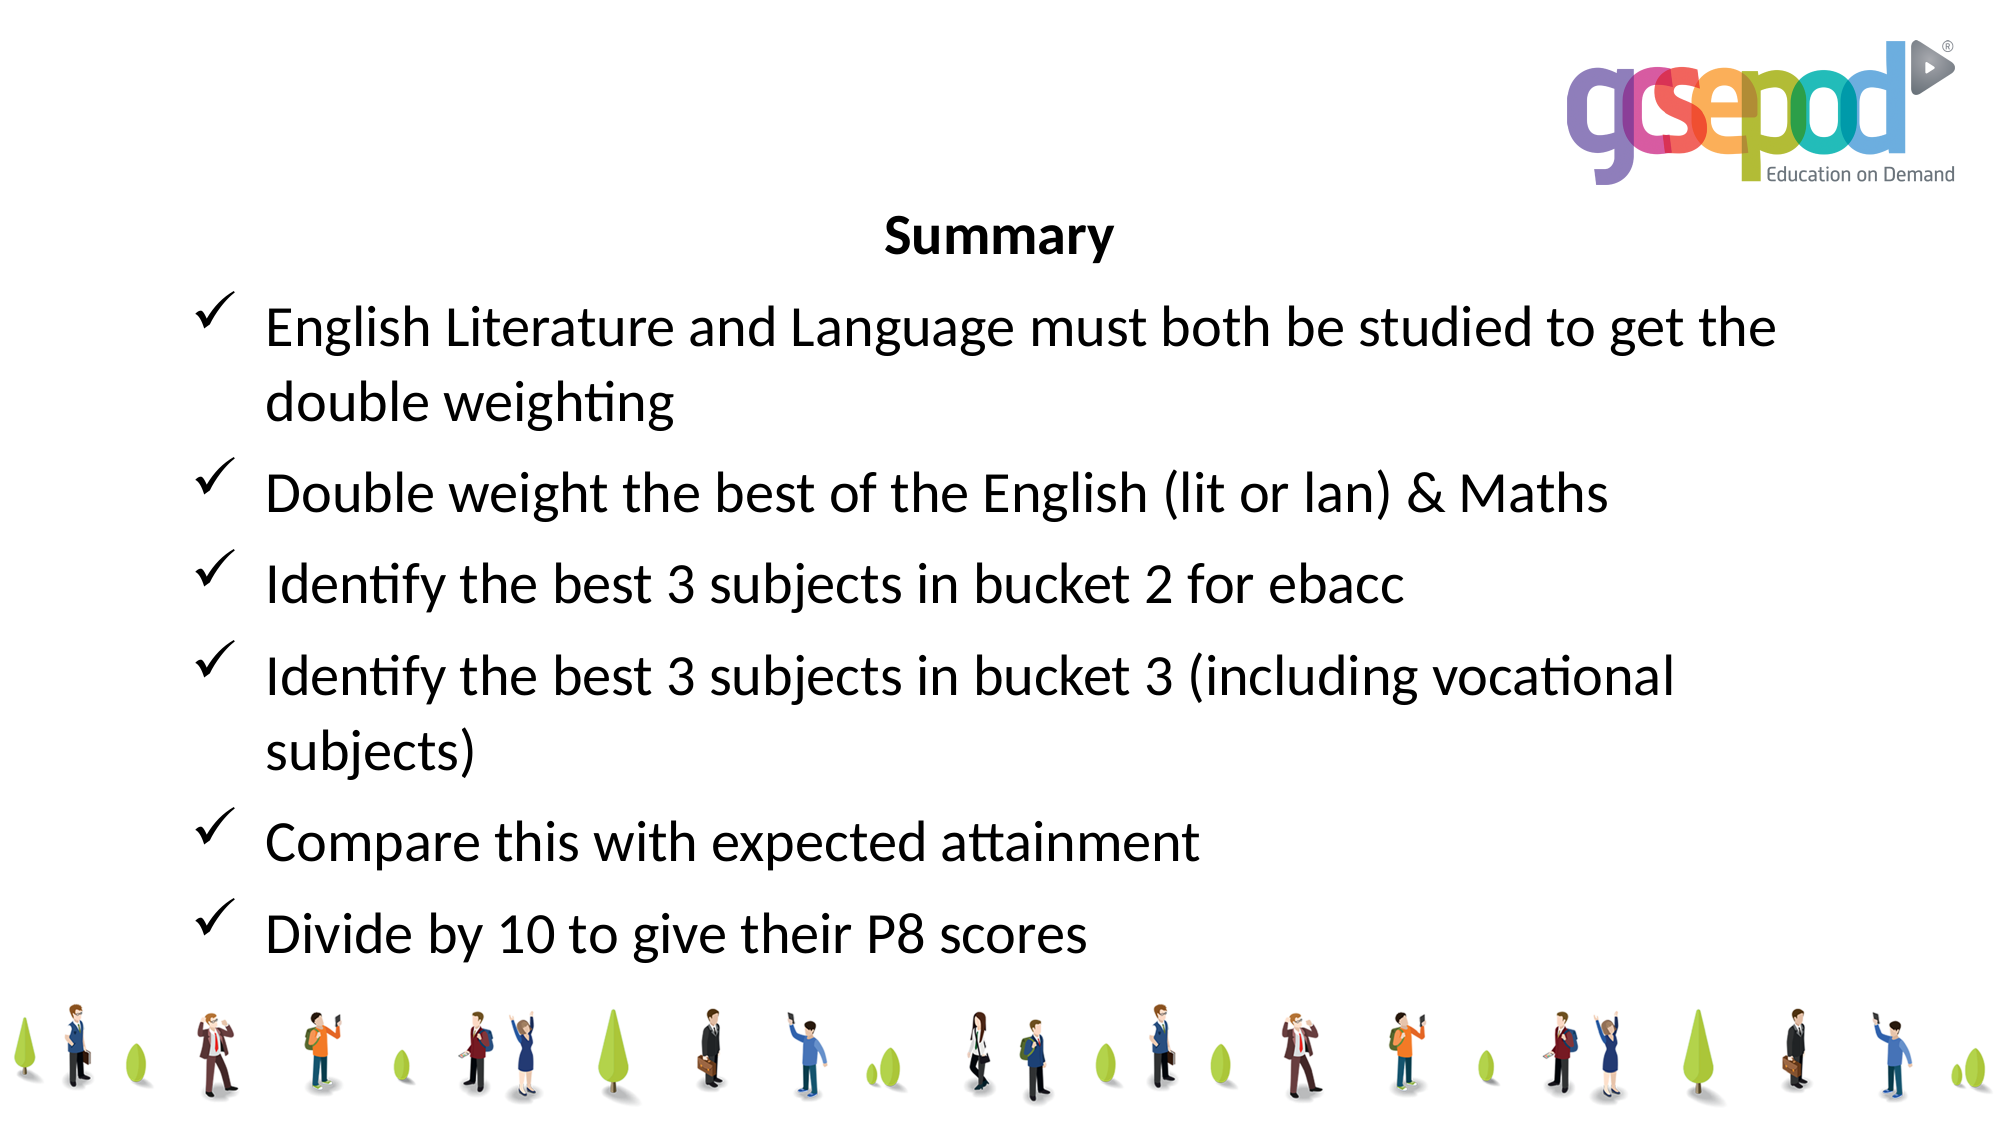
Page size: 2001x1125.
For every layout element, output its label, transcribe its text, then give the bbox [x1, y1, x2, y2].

text_box Summary English Literature and Language must both be studied to get the double weighting Double weight the best of the English (lit or lan) & Maths Identify the best 3 subjects in bucket 2 for ebacc Identify the best 3 subjects in bucket 3 (including vocational subjects) Compare this with expected attainment Divide by 10 to give their P8 scores [176, 184, 1824, 973]
picture [1567, 40, 1955, 185]
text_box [0, 992, 2000, 1111]
